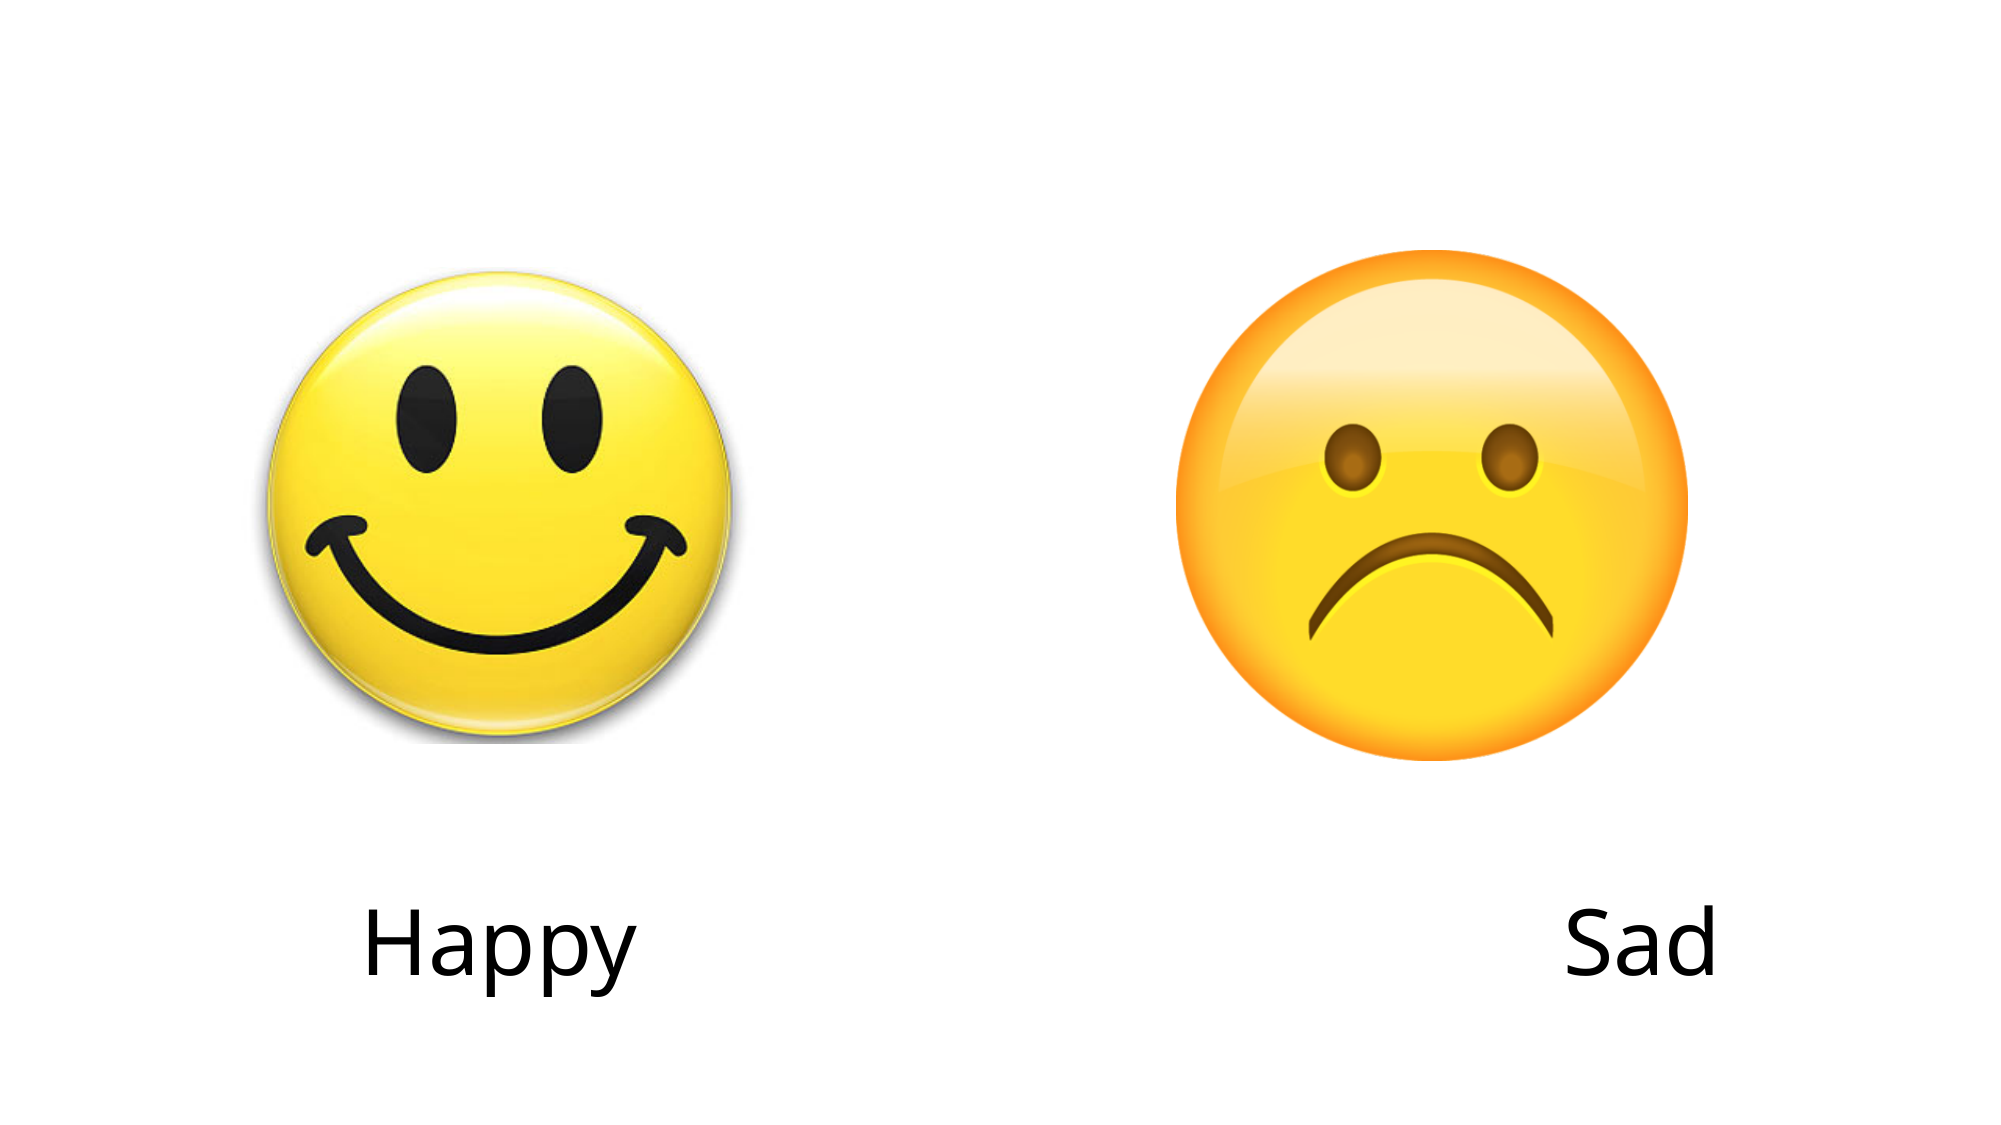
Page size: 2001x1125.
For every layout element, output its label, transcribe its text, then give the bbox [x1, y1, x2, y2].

title Happy Sad [155, 837, 1881, 1055]
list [142, 267, 855, 744]
picture [1176, 250, 1688, 762]
